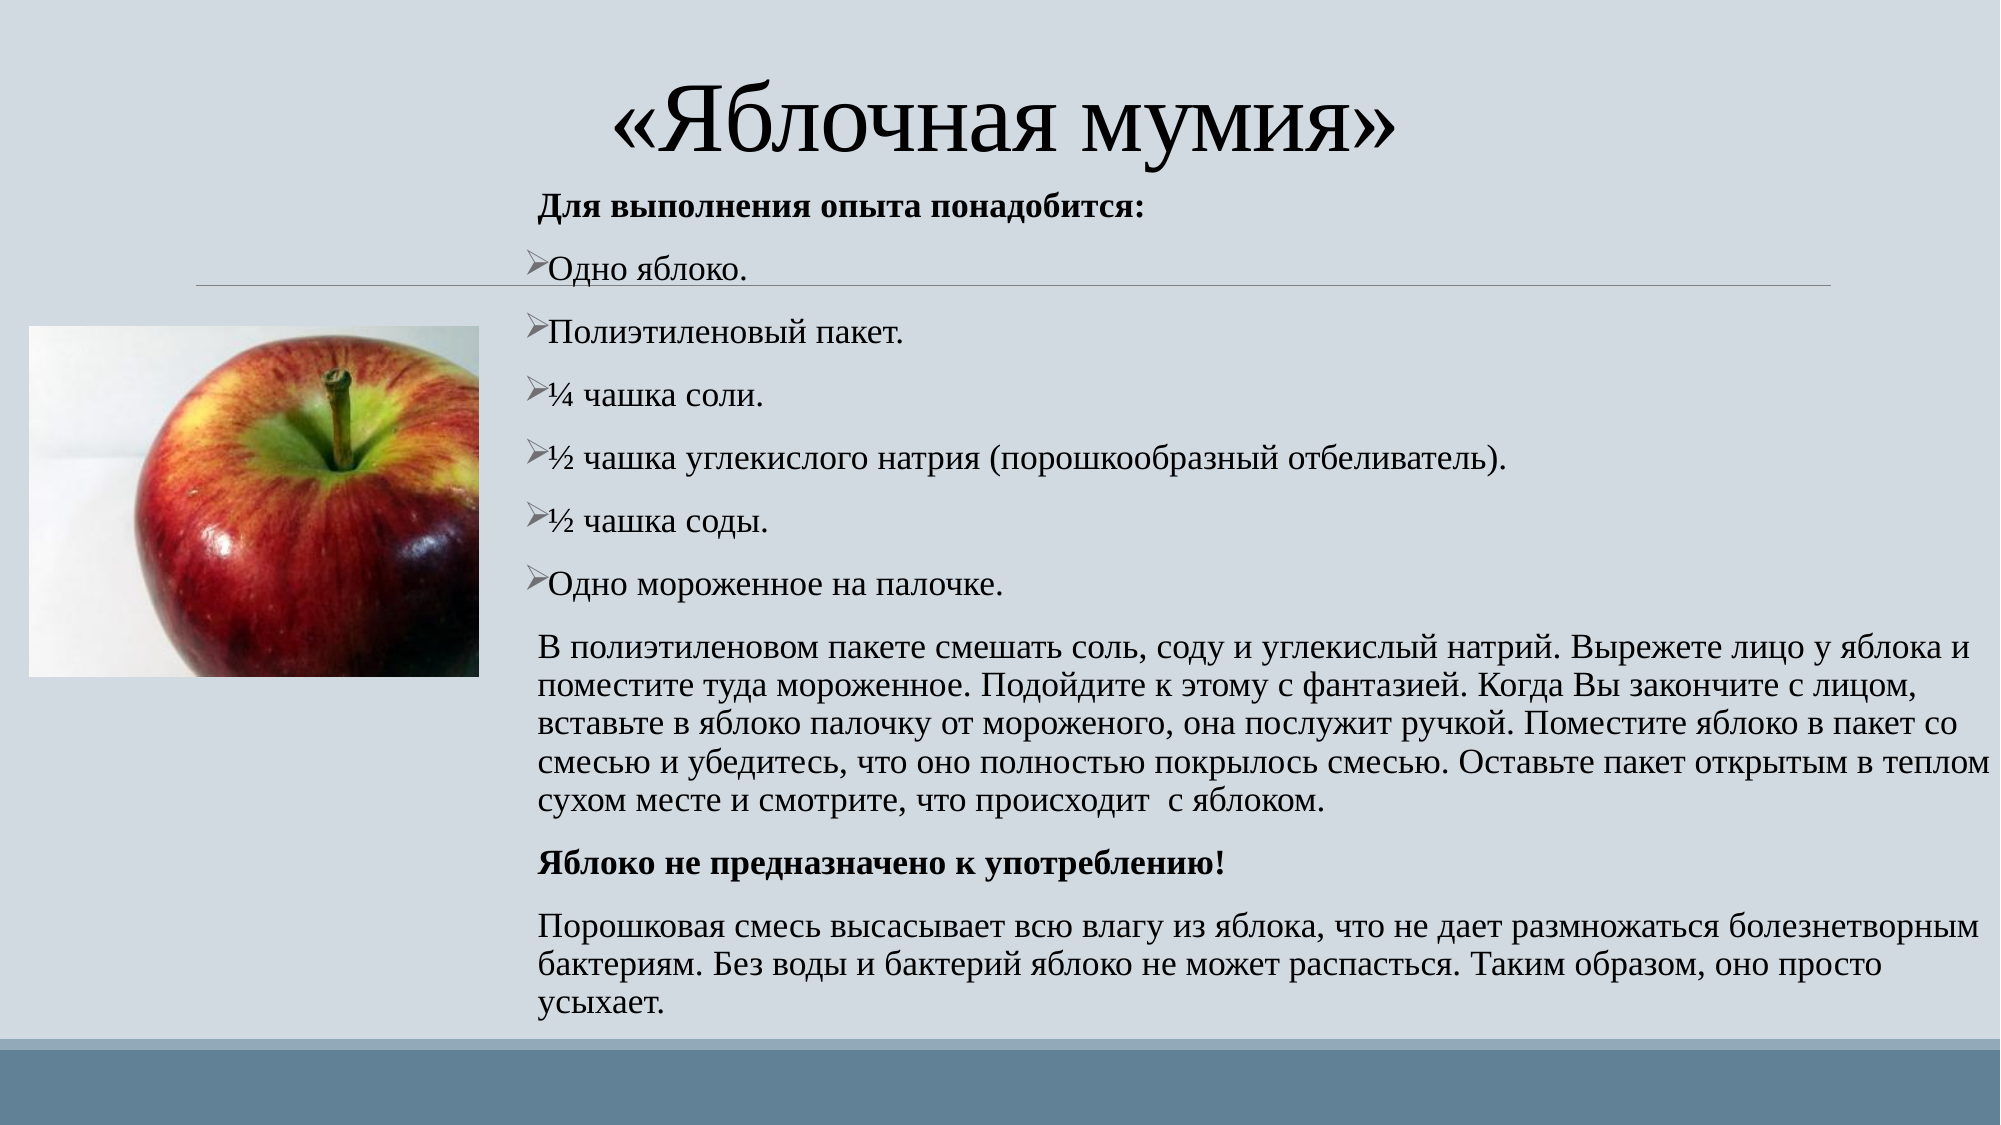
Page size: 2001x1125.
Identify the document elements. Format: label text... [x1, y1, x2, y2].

picture [28, 326, 480, 677]
title «Яблочная мумия» [180, 47, 1830, 180]
list Для выполнения опыта понадобится: Одно яблоко. Полиэтиленовый пакет. ¼ чашка соли. ½ чашка углекислого натрия (порошкообразный отбеливатель). ½ чашка соды. Одно мороженное на палочке. В полиэтиленовом пакете смешать соль, соду и углекислый натрий. Вырежете лицо у яблока и поместите туда мороженное. Подойдите к этому с фантазией. Когда Вы закончите с лицом, вставьте в яблоко палочку от мороженого, она послужит ручкой. Поместите яблоко в пакет со смесью и убедитесь, что оно полностью покрылось смесью. Оставьте пакет открытым в теплом сухом месте и смотрите, что происходит с яблоком. Яблоко не предназначено к употреблению! Порошковая смесь высасывает всю влагу из яблока, что не дает размножаться болезнетворным бактериям. Без воды и бактерий яблоко не может распасться. Таким образом, оно просто усыхает. [523, 179, 2000, 1033]
